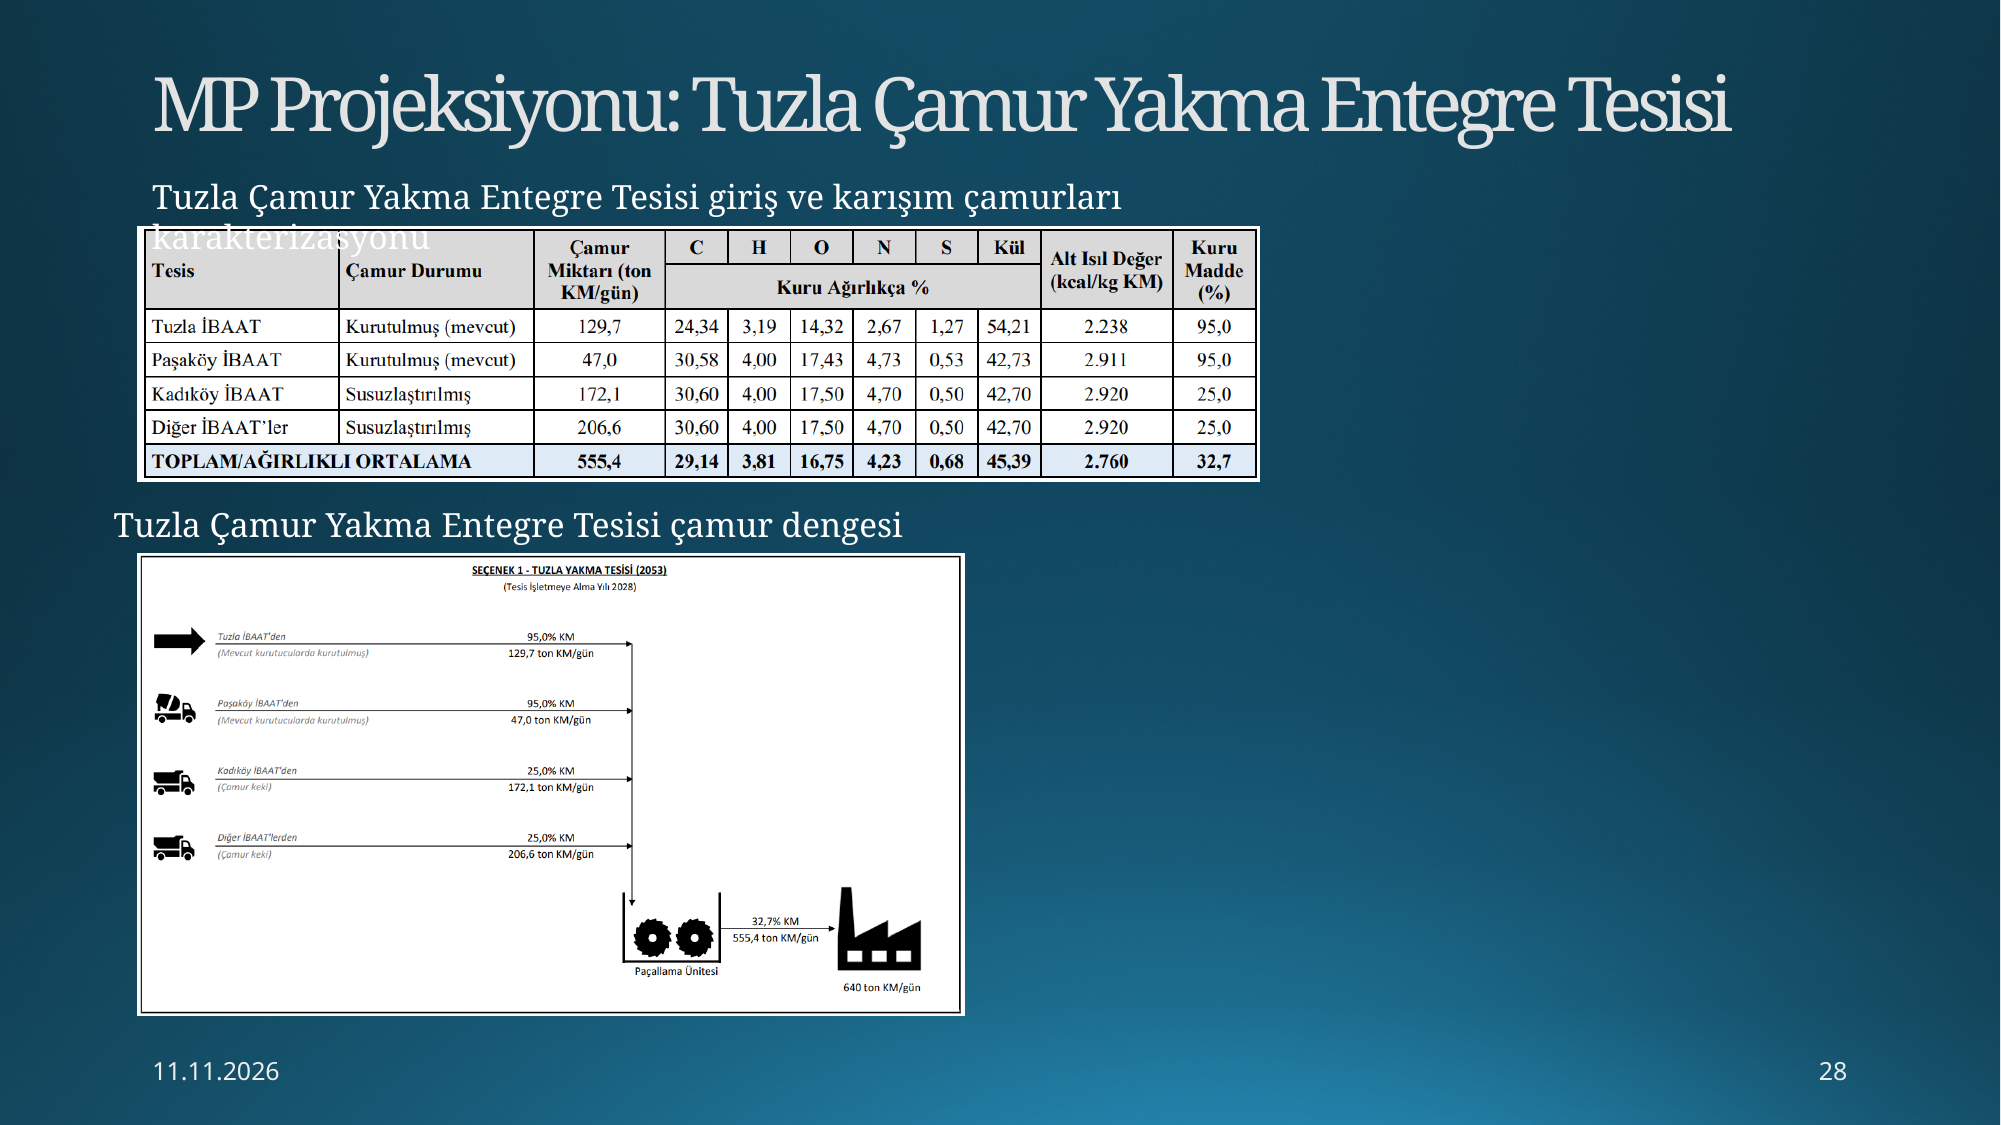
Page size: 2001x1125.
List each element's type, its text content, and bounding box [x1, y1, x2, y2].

text_box Tuzla Çamur Yakma Entegre Tesisi çamur dengesi [98, 496, 919, 552]
text_box MP Projeksiyonu: Tuzla Çamur Yakma Entegre Tesisi [137, 59, 1863, 278]
text_box Tuzla Çamur Yakma Entegre Tesisi giriş ve karışım çamurları karakterizasyonu [137, 168, 1336, 264]
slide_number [137, 1042, 588, 1103]
picture [0, 0, 2001, 1125]
slide_number 28 [1412, 1042, 1863, 1103]
